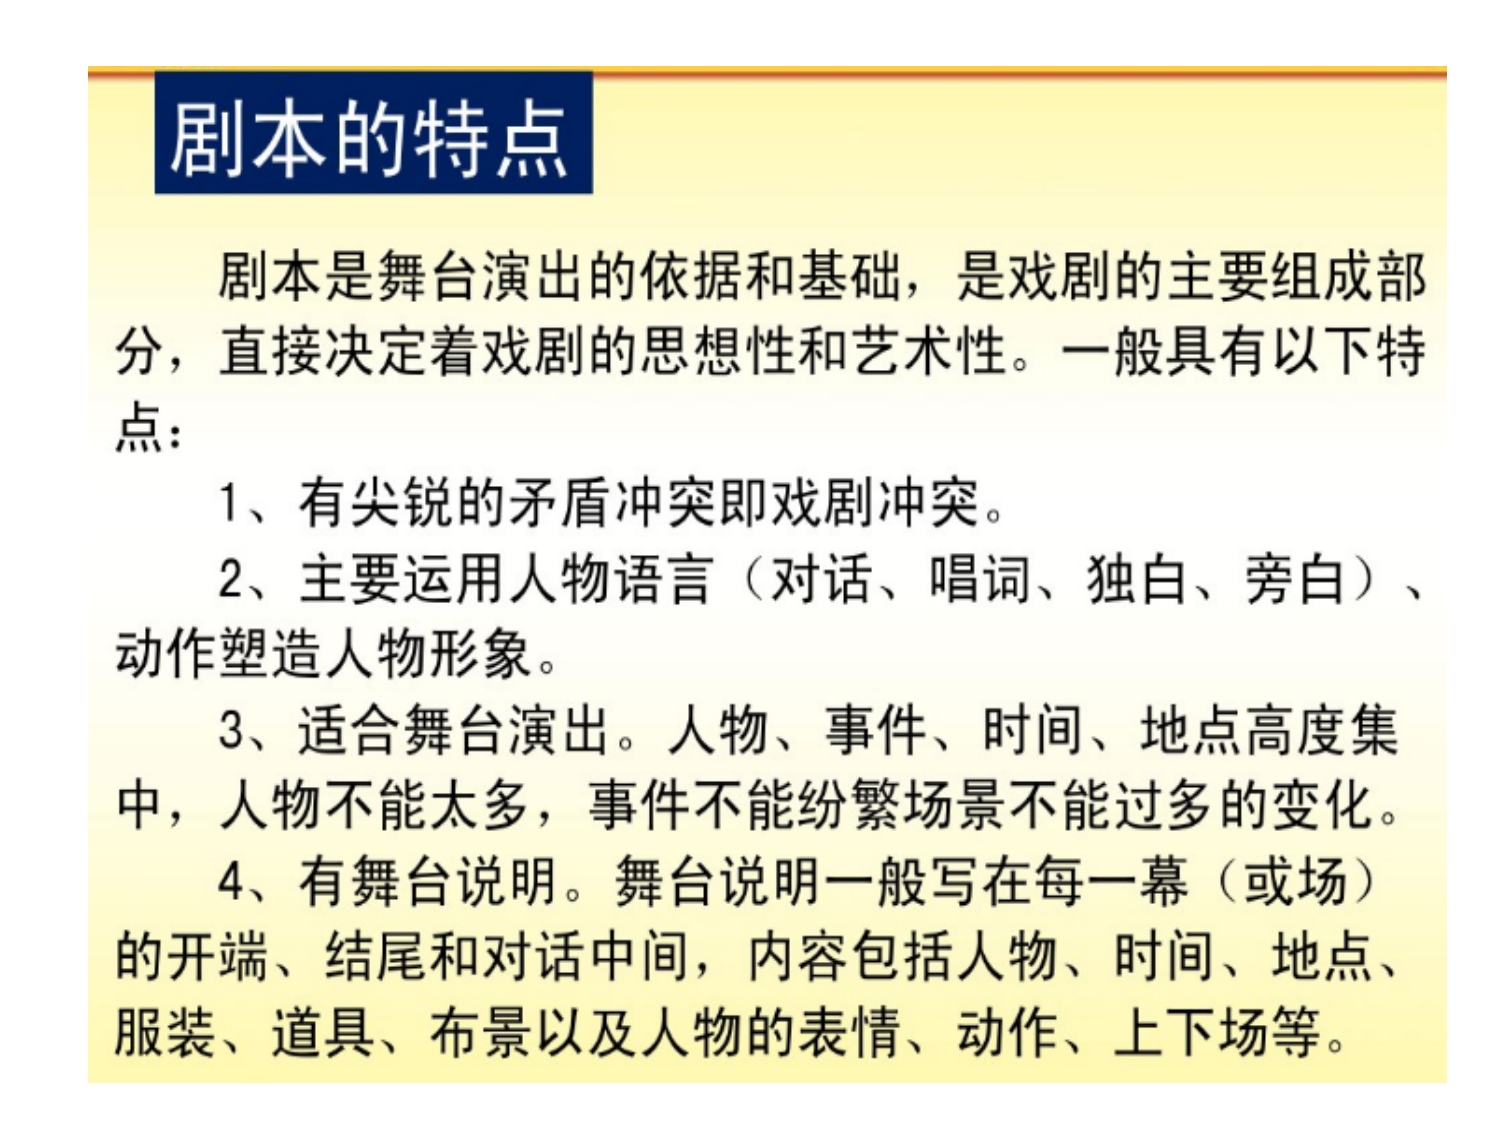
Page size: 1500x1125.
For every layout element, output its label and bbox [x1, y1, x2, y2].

picture [88, 66, 1448, 1083]
